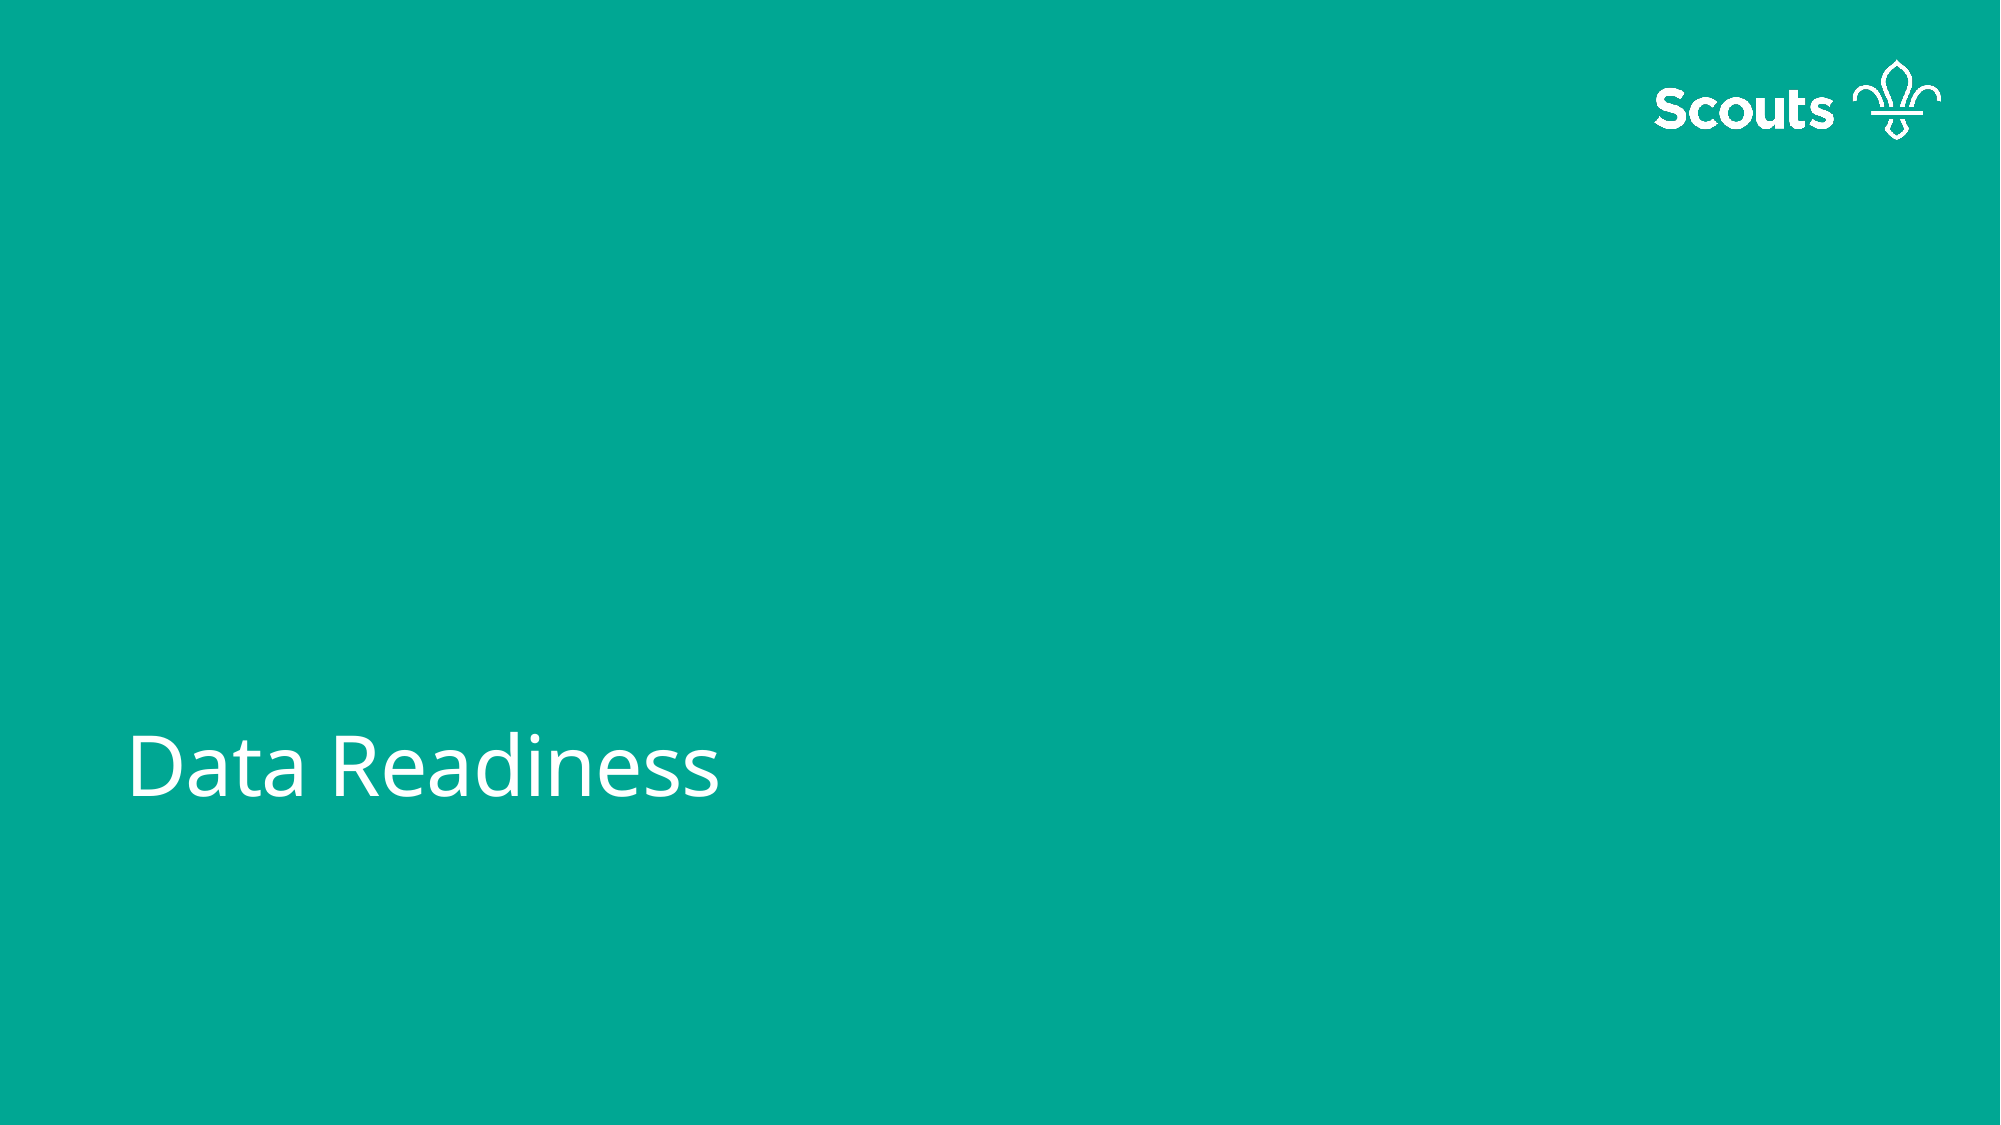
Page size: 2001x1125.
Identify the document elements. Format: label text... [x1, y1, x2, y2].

picture [1654, 59, 1941, 140]
text_box Data Readiness [123, 712, 1364, 881]
